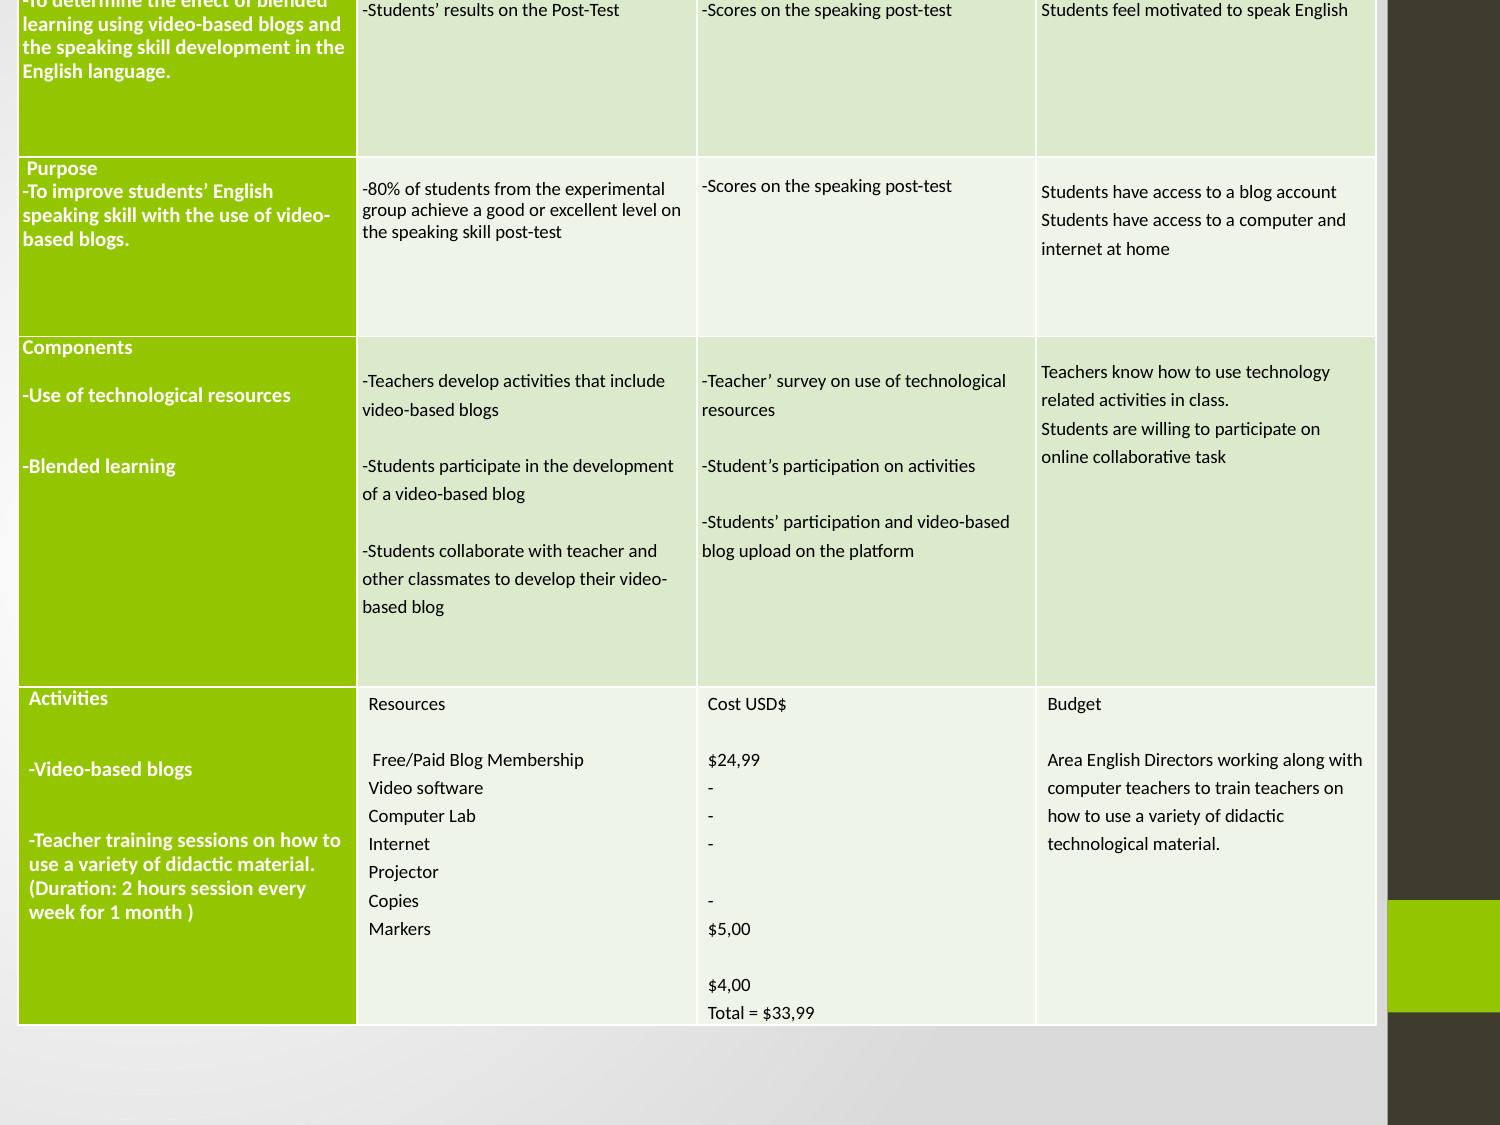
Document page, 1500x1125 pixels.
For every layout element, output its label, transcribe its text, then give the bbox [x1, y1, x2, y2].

table_cell Cost USD$ $24,99 - - - - $5,00 $4,00 Total = $33,99 [698, 688, 1035, 1024]
table_cell -Scores on the speaking post-test [698, 0, 1035, 156]
table_cell -Scores on the speaking post-test [698, 158, 1035, 336]
table_cell -Students’ results on the Post-Test [358, 0, 696, 156]
table_cell -Teachers develop activities that include video-based blogs -Students participate in the development of a video-based blog -Students collaborate with teacher and other classmates to develop their video-based blog [358, 337, 696, 686]
table_cell Students feel motivated to speak English [1037, 0, 1375, 156]
table_cell -Teacher’ survey on use of technological resources -Student’s participation on activities -Students’ participation and video-based blog upload on the platform [698, 337, 1035, 686]
table_cell Purpose -To improve students’ English speaking skill with the use of video-based blogs. [19, 158, 356, 336]
table_cell Activities -Video-based blogs -Teacher training sessions on how to use a variety of didactic material. (Duration: 2 hours session every week for 1 month ) [19, 688, 356, 1024]
table_cell Budget Area English Directors working along with computer teachers to train teachers on how to use a variety of didactic technological material. [1037, 688, 1375, 1024]
table_cell Teachers know how to use technology related activities in class. Students are willing to participate on online collaborative task [1037, 337, 1375, 686]
table_cell -80% of students from the experimental group achieve a good or excellent level on the speaking skill post-test [358, 158, 696, 336]
table_cell Resources Free/Paid Blog Membership Video software Computer Lab Internet Projector Copies Markers [358, 688, 696, 1024]
table_cell Components -Use of technological resources -Blended learning [19, 337, 356, 686]
table_cell Objective -To determine the effect of blended learning using video-based blogs and the speaking skill development in the English language. [19, 0, 356, 156]
table_cell Students have access to a blog account Students have access to a computer and internet at home [1037, 158, 1375, 336]
